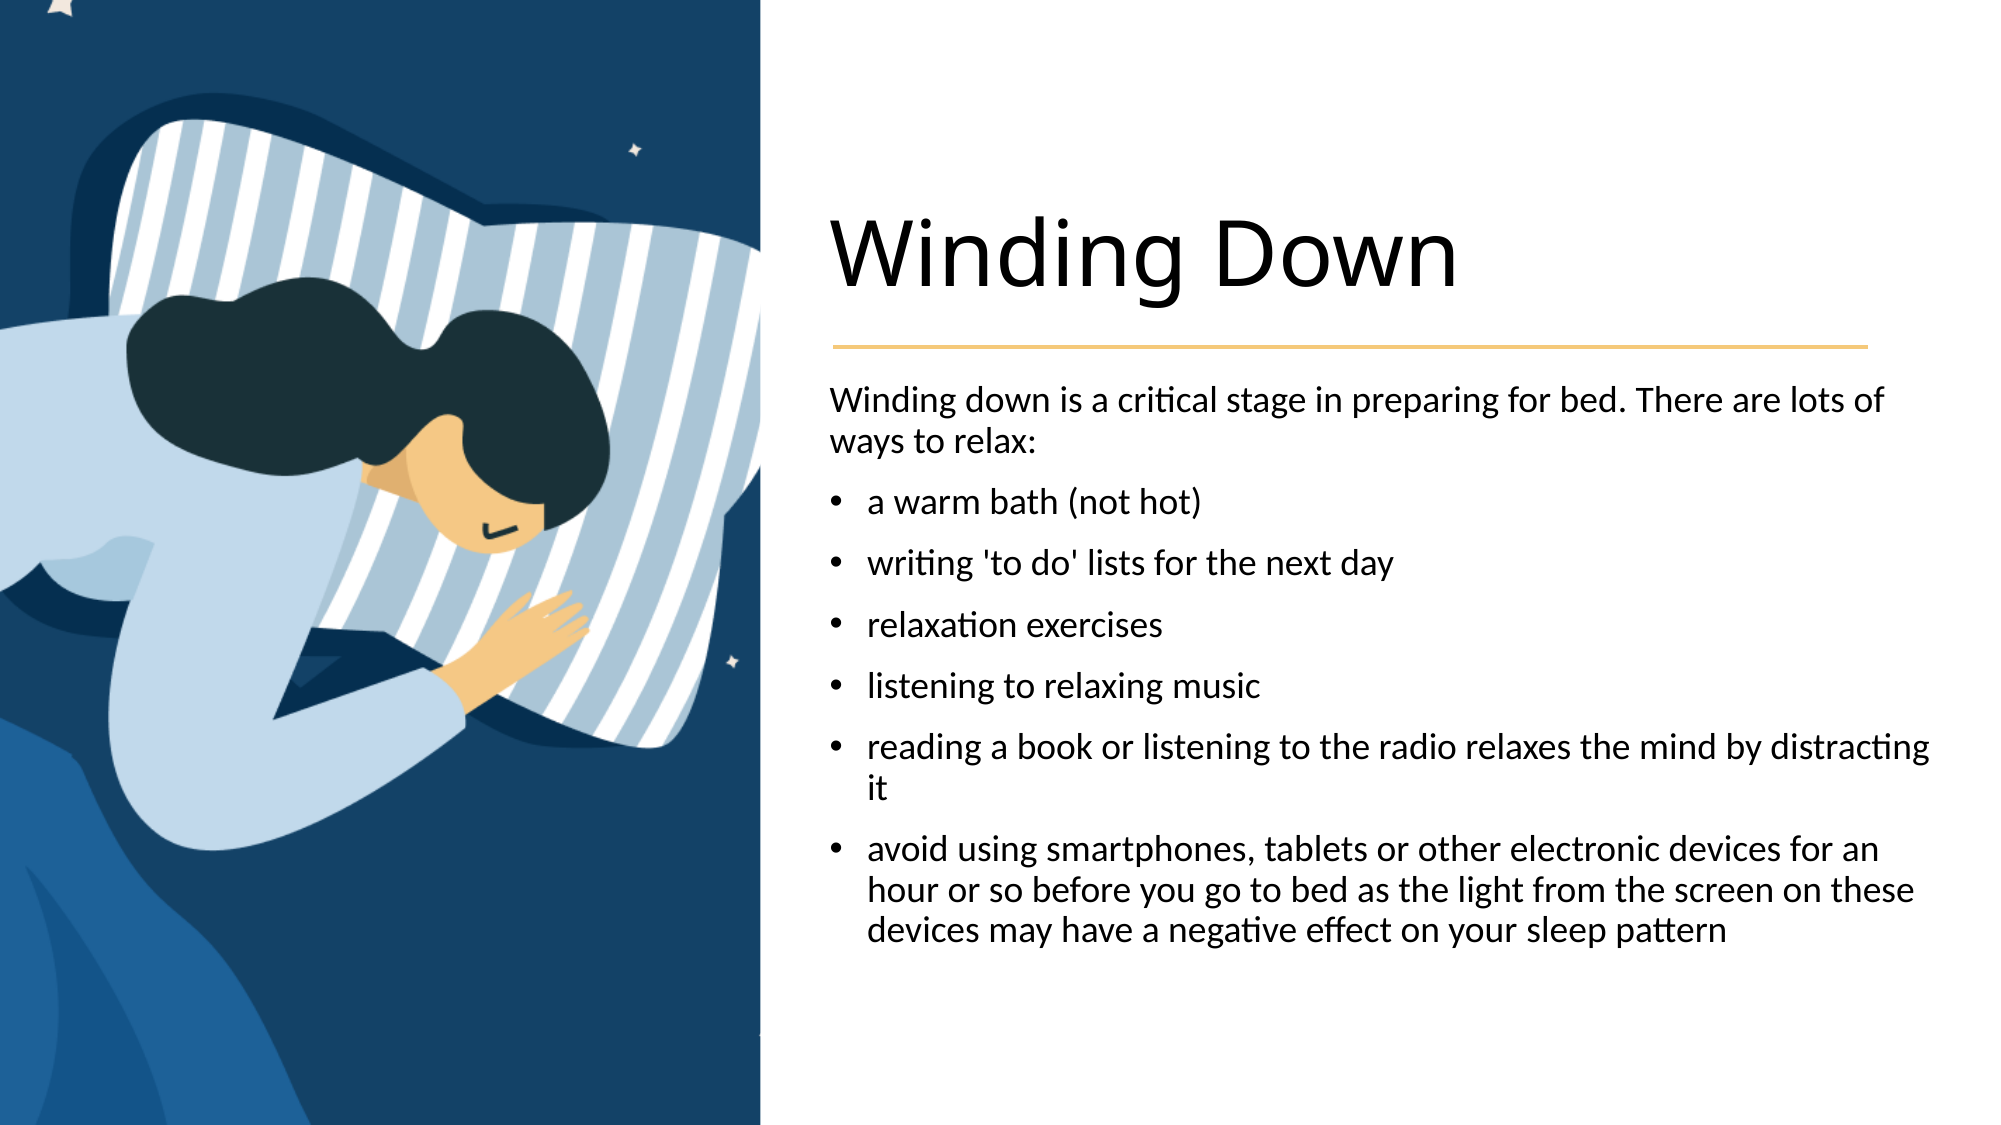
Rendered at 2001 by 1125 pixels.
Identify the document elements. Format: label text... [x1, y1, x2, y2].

title Winding Down [814, 103, 1895, 315]
picture [0, 0, 761, 1125]
list Winding down is a critical stage in preparing for bed. There are lots of ways to relax: a warm bath (not hot) writing 'to do' lists for the next day relaxation exercises listening to relaxing music reading a book or listening to the radio relaxes the mind by distracting it avoid using smartphones, tablets or other electronic devices for an hour or so before you go to bed as the light from the screen on these devices may have a negative effect on your sleep pattern [814, 372, 1949, 1089]
